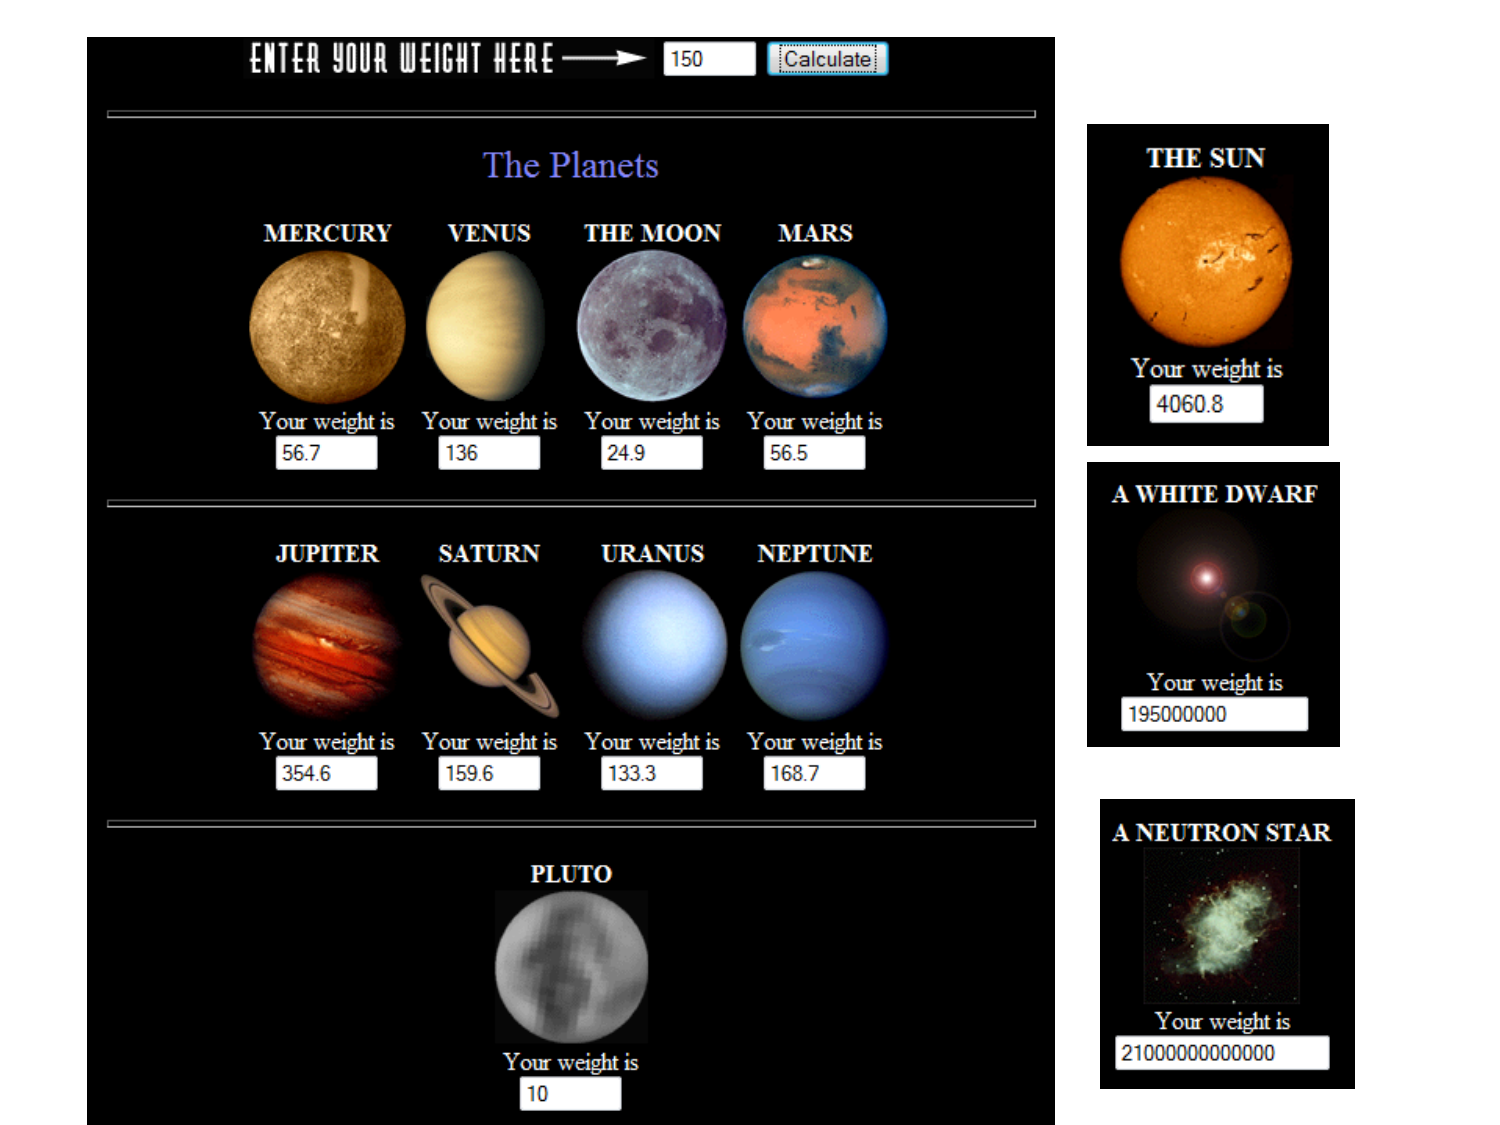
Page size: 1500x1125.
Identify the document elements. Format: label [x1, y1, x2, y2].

picture [1099, 799, 1355, 1090]
picture [87, 37, 1055, 1125]
picture [1087, 124, 1329, 447]
picture [1087, 462, 1340, 748]
